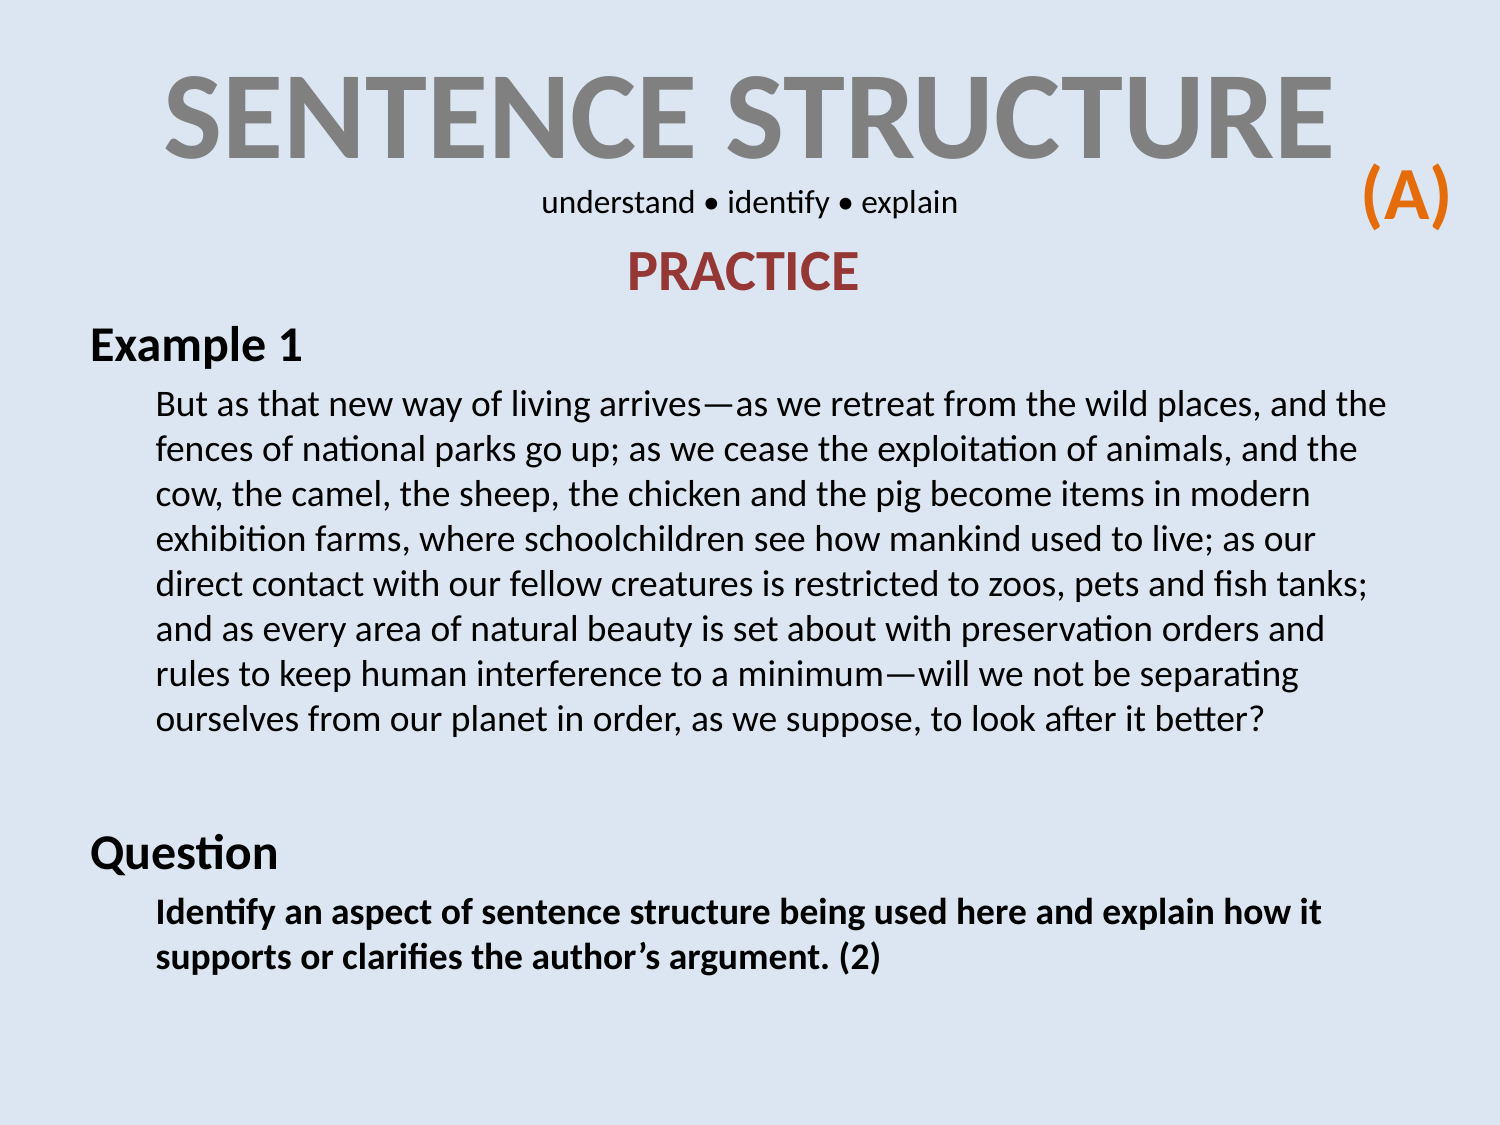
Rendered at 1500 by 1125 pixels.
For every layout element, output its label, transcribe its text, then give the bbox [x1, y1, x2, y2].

title Sentence structure [75, 45, 1425, 172]
list understand • identify • explain PRACTICE Example 1 But as that new way of living arrives—as we retreat from the wild places, and the fences of national parks go up; as we cease the exploitation of animals, and the cow, the camel, the sheep, the chicken and the pig become items in modern exhibition farms, where schoolchildren see how mankind used to live; as our direct contact with our fellow creatures is restricted to zoos, pets and fish tanks; and as every area of natural beauty is set about with preservation orders and rules to keep human interference to a minimum—will we not be separating ourselves from our planet in order, as we suppose, to look after it better? Question Identify an aspect of sentence structure being used here and explain how it supports or clarifies the author’s argument. (2) [75, 172, 1425, 1047]
text_box (A) [1345, 137, 1495, 243]
